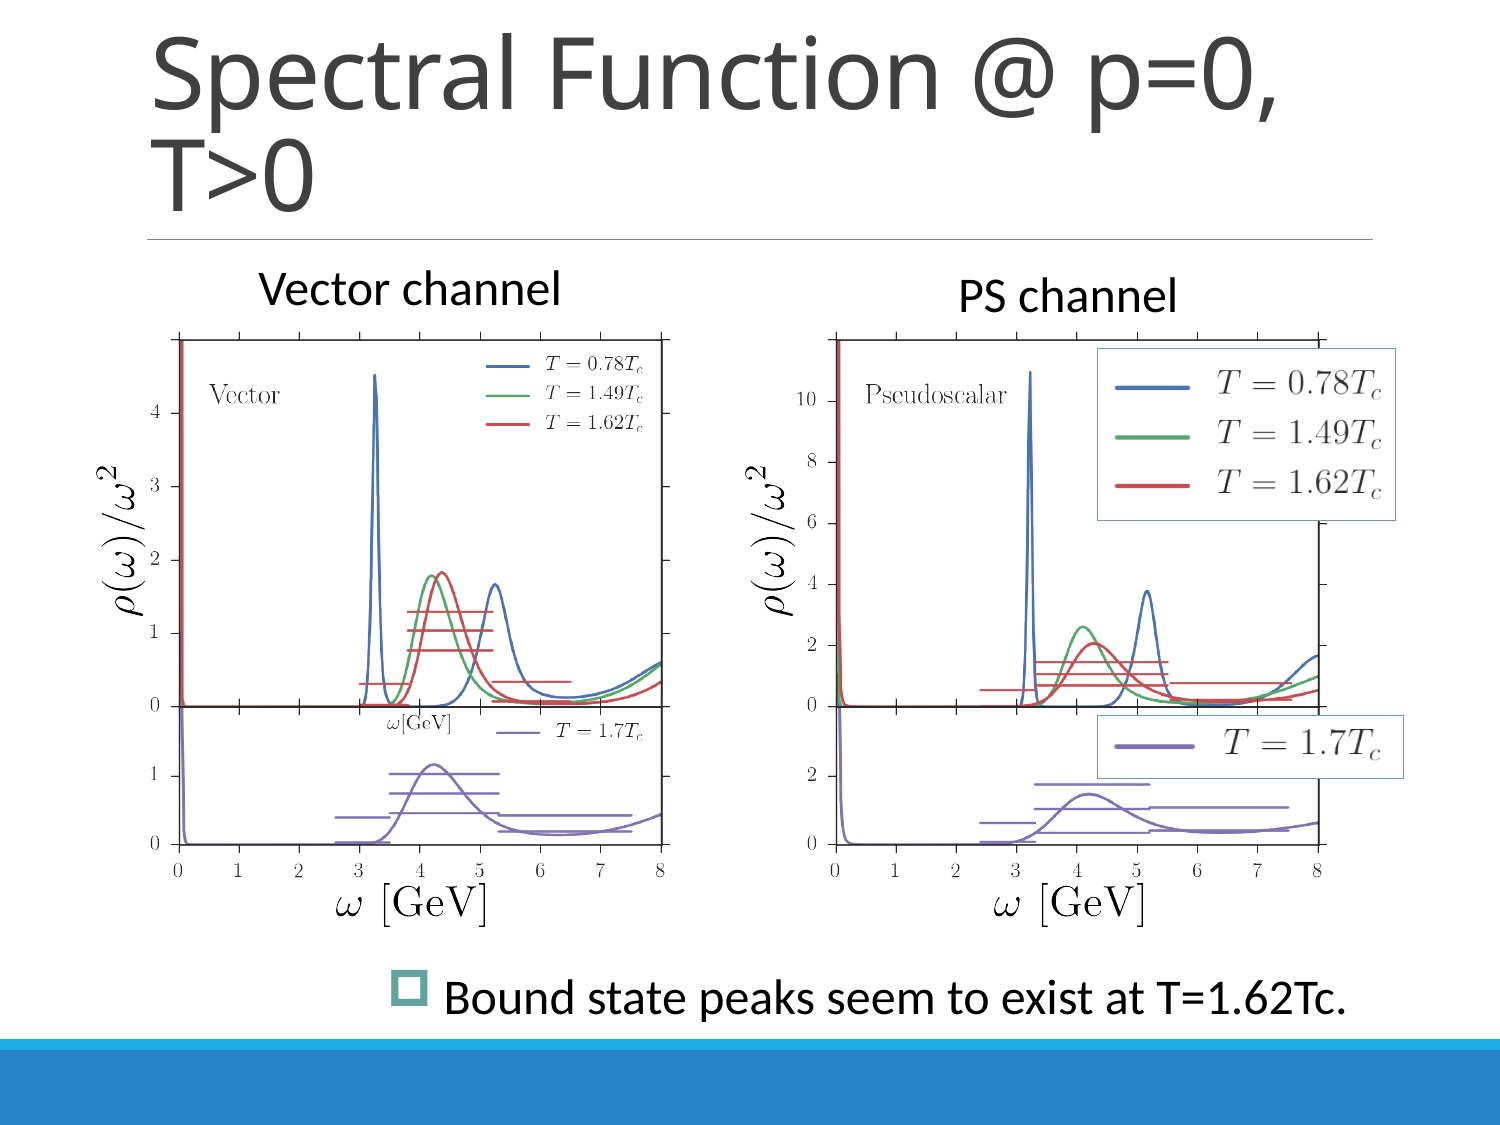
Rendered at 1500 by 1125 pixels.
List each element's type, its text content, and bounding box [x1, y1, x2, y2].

picture [695, 313, 1404, 927]
title Spectral Function @ p=0, T>0 [135, 1, 1373, 239]
picture [46, 516, 196, 566]
picture [336, 882, 485, 927]
text_box Vector channel [243, 248, 578, 310]
text_box PS channel [943, 254, 1194, 310]
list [87, 313, 691, 917]
text_box Bound state peaks seem to exist at T=1.62Tc. [372, 957, 1363, 1032]
